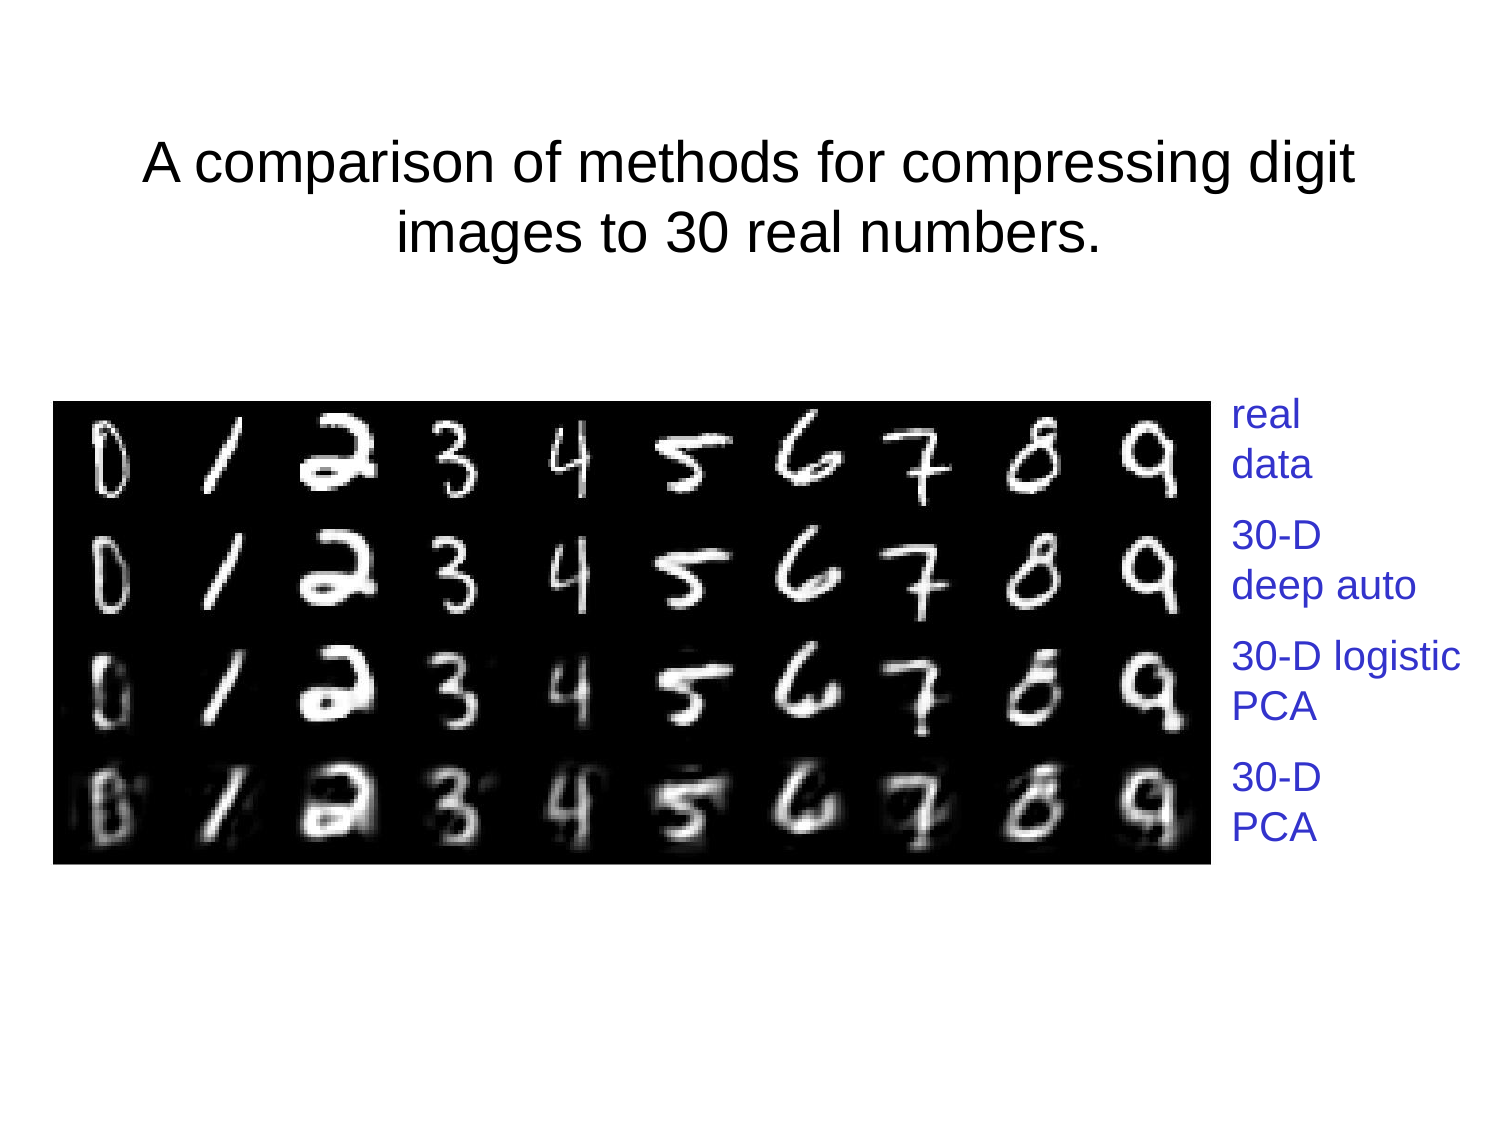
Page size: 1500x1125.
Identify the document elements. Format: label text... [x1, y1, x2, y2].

picture [49, 392, 1221, 866]
text_box real data 30-D deep auto 30-D logistic PCA 30-D PCA [1216, 379, 1483, 857]
title A comparison of methods for compressing digit images to 30 real numbers. [112, 99, 1388, 288]
